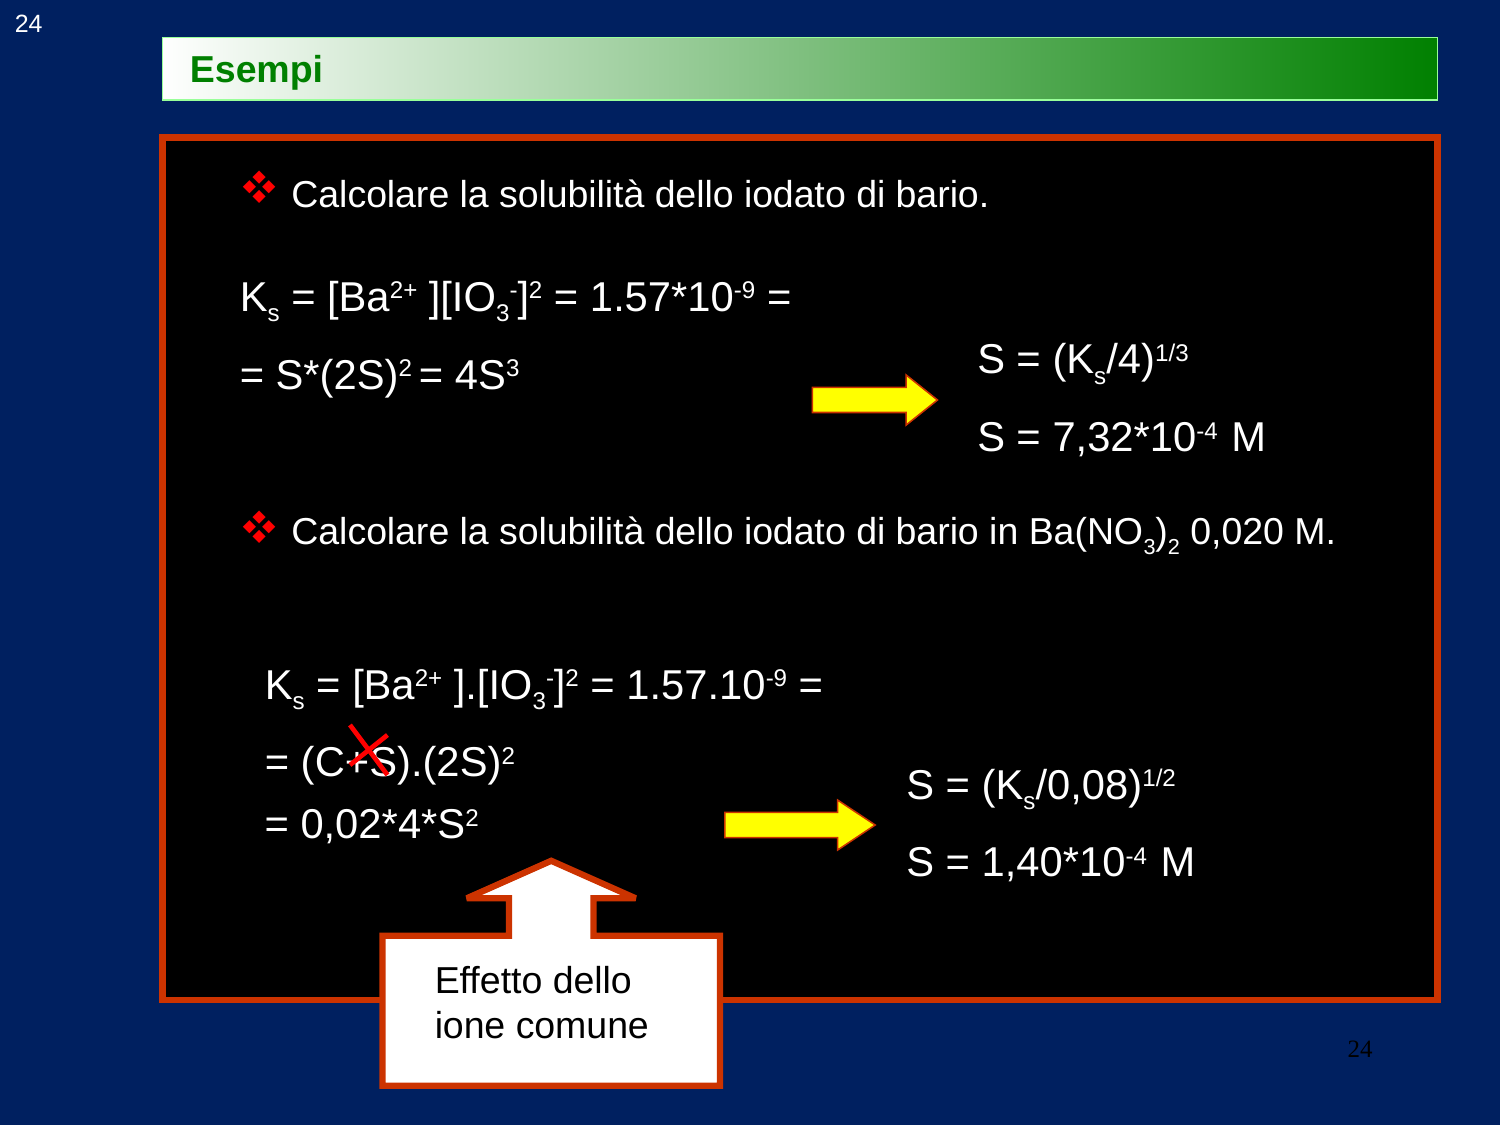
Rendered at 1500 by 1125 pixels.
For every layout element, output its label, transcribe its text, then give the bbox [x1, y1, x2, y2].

text_box Ks = [Ba2+ ][IO3-]2 = 1.57*10-9 = = S*(2S)2 = 4S3 [225, 262, 850, 455]
text_box Calcolare la solubilità dello iodato di bario. [225, 162, 1400, 223]
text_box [382, 860, 720, 1086]
text_box Ks = [Ba2+ ].[IO3-]2 = 1.57.10-9 = = (C+S).(2S)2 [249, 650, 875, 793]
text_box Calcolare la solubilità dello iodato di bario in Ba(NO3)2 0,020 M. [225, 499, 1388, 566]
text_box = 0,02*4*S2 [249, 789, 526, 855]
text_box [349, 724, 388, 776]
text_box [162, 37, 1438, 100]
slide_number 24 [1074, 1025, 1388, 1100]
text_box [162, 137, 1438, 1000]
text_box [812, 324, 1375, 467]
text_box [724, 749, 1388, 892]
text_box 24 [0, 0, 113, 45]
